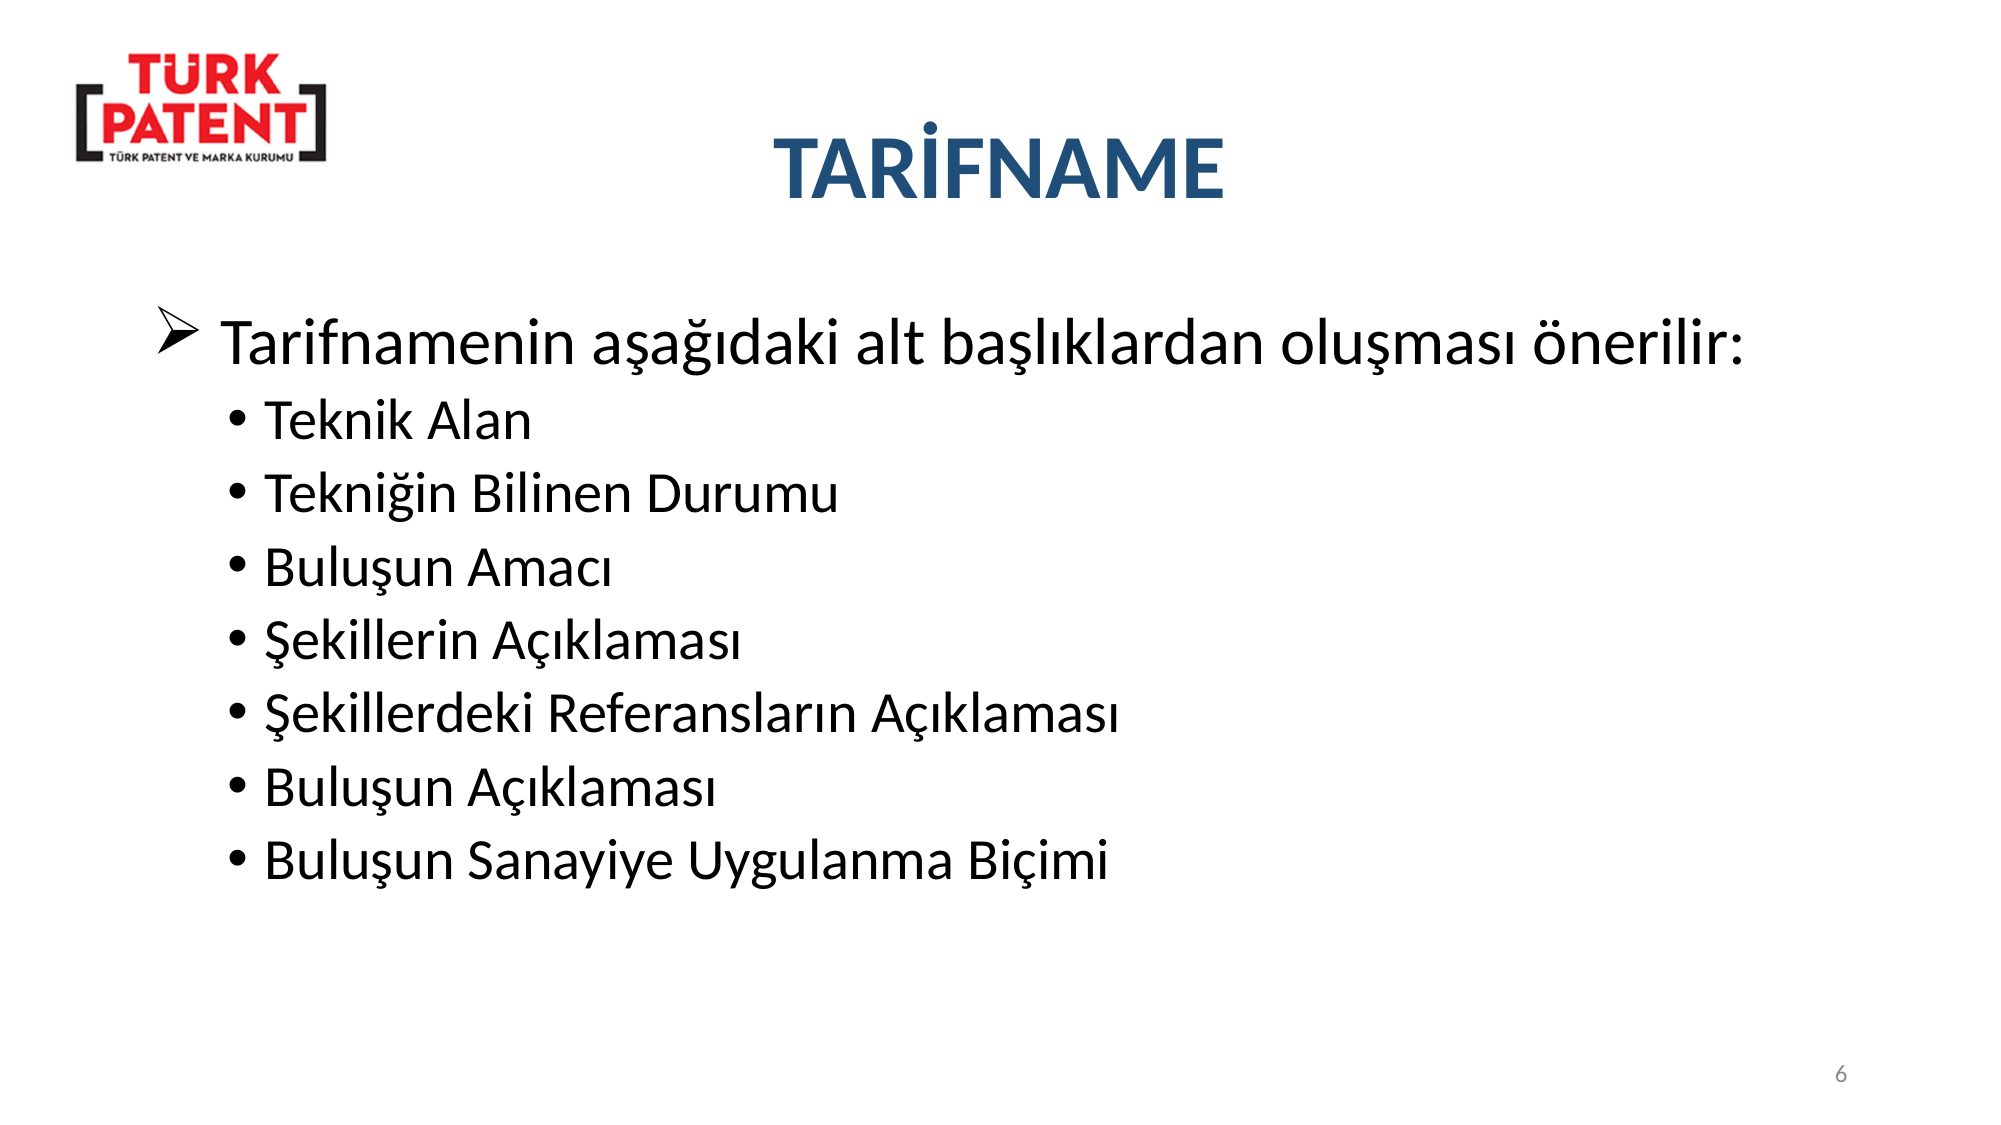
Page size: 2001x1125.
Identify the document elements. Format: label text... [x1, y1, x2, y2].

picture [70, 44, 334, 170]
slide_number 6 [1412, 1042, 1863, 1103]
list Tarifnamenin aşağıdaki alt başlıklardan oluşması önerilir: Teknik Alan Tekniğin Bilinen Durumu Buluşun Amacı Şekillerin Açıklaması Şekillerdeki Referansların Açıklaması Buluşun Açıklaması Buluşun Sanayiye Uygulanma Biçimi [137, 299, 1863, 1014]
title TARİFNAME [137, 59, 1863, 278]
